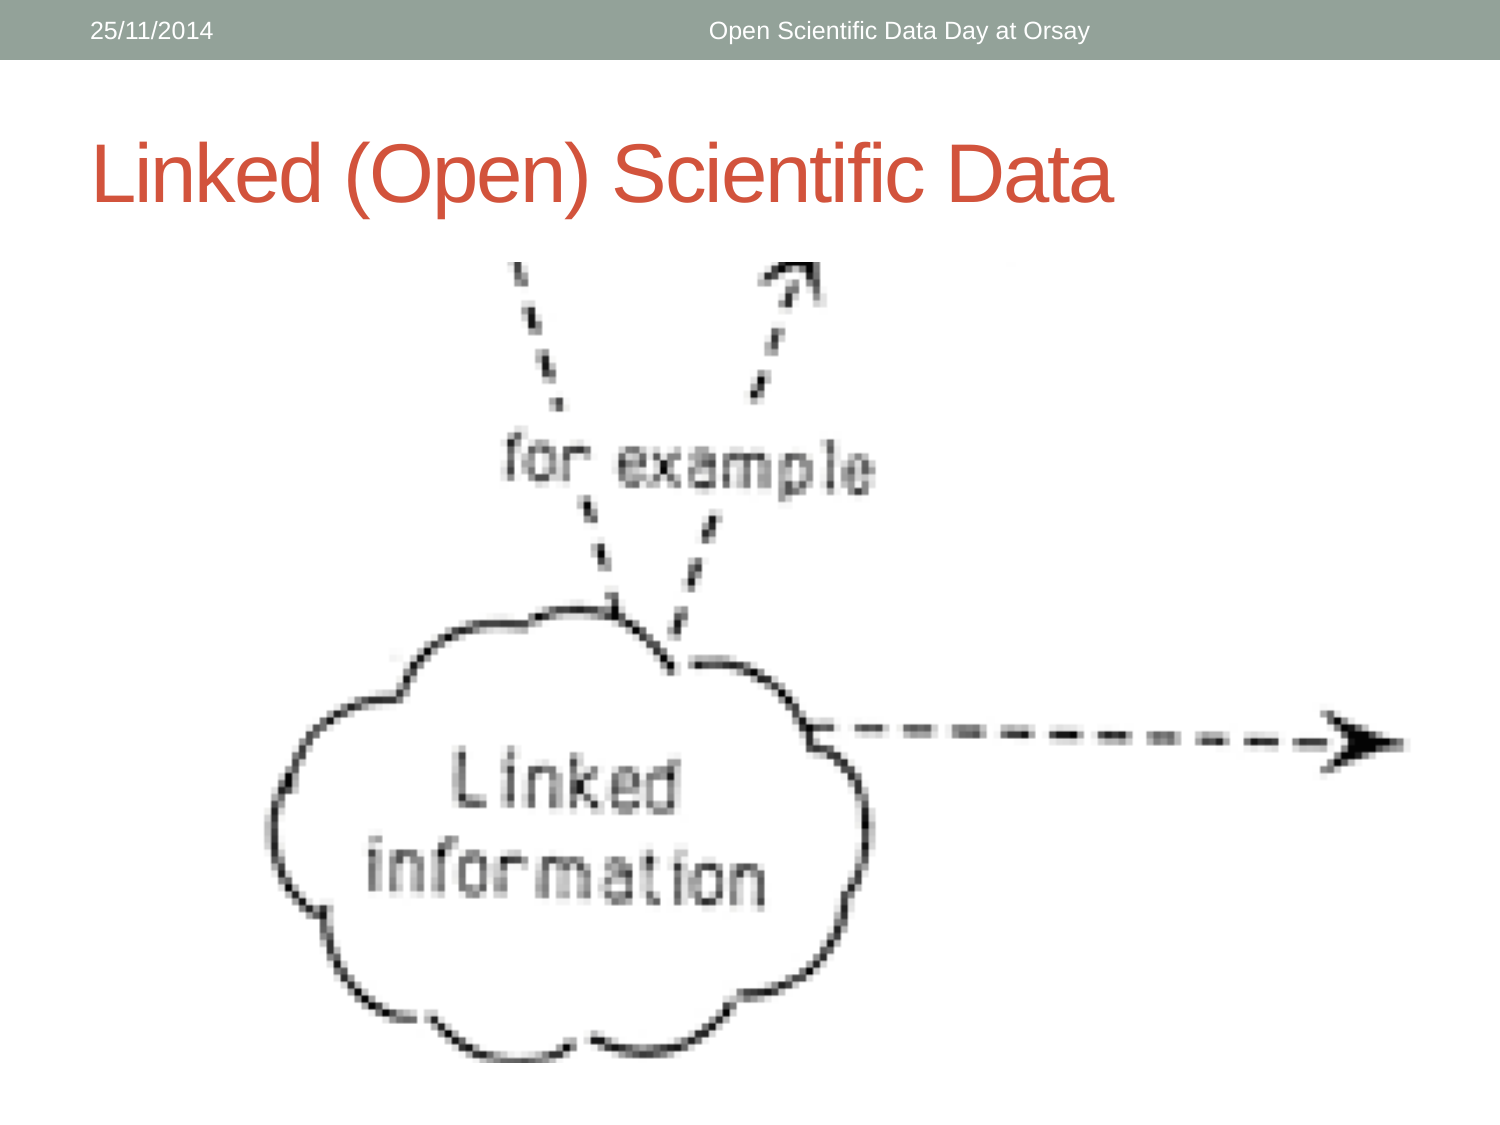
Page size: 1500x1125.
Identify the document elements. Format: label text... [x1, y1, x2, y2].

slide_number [75, 3, 550, 57]
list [74, 262, 1426, 1063]
title Linked (Open) Scientific Data [75, 87, 1425, 250]
footer Open Scientific Data Day at Orsay [562, 3, 1238, 57]
